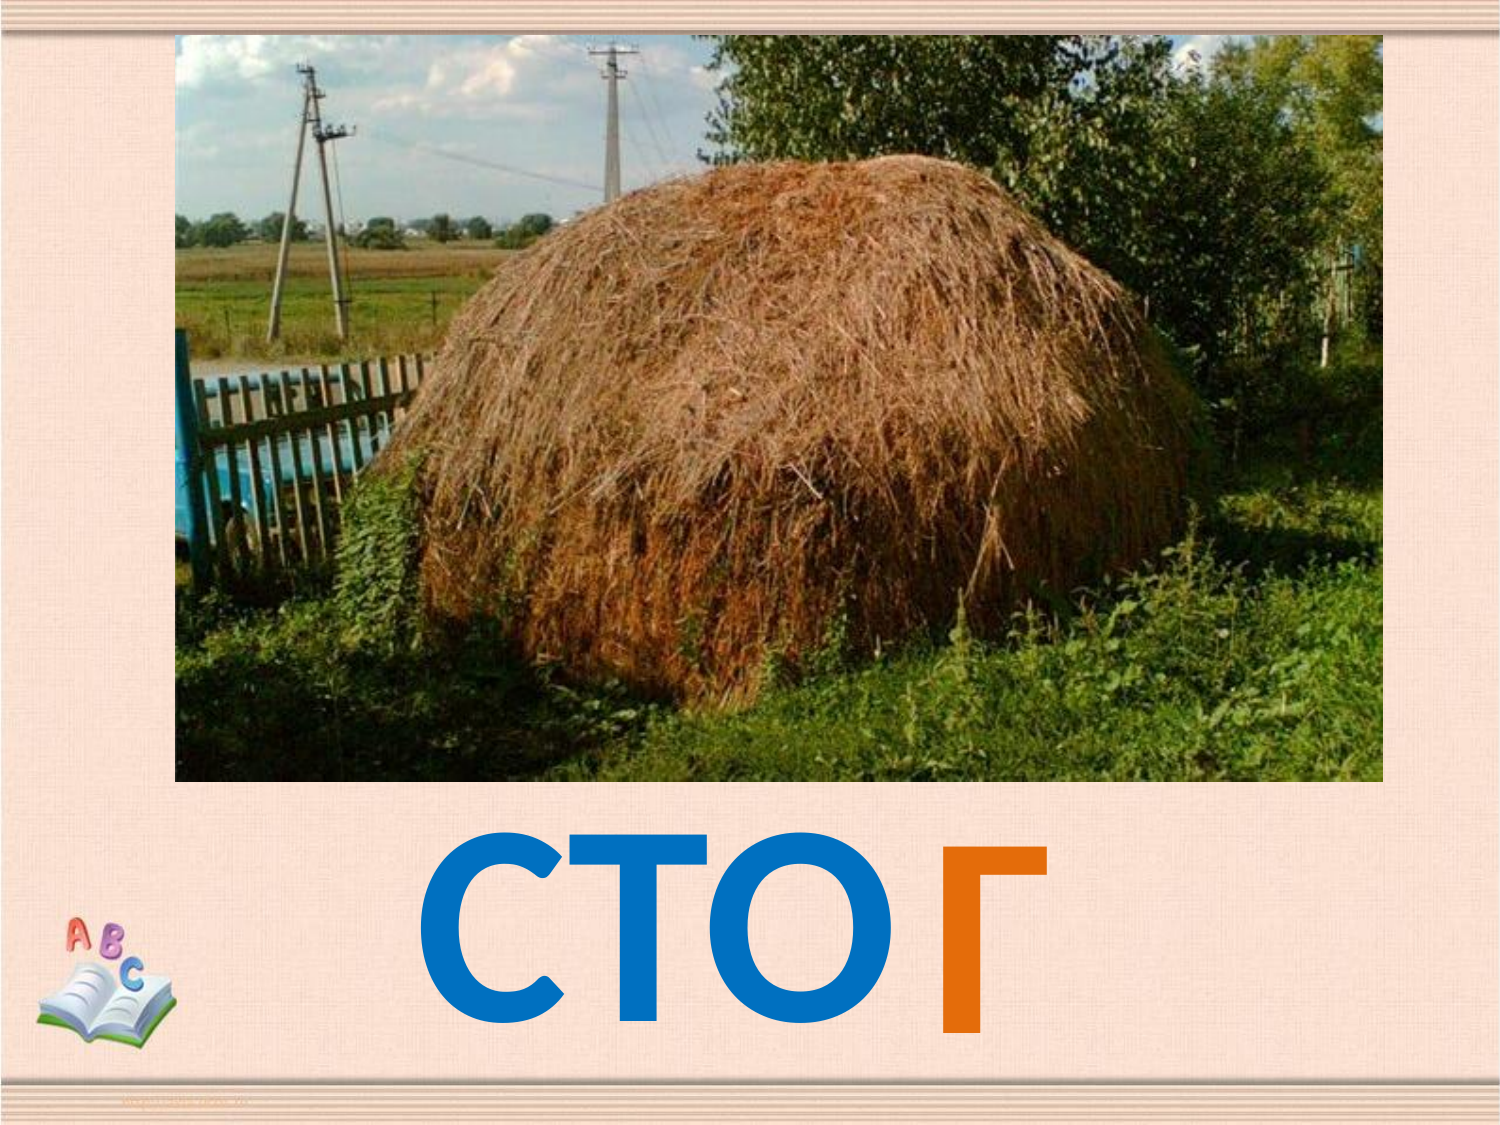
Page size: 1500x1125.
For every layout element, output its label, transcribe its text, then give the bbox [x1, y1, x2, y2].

text_box г [914, 790, 1069, 1098]
text_box 100 Г [158, 0, 1386, 613]
picture [0, 0, 1500, 1125]
text_box сто [400, 790, 914, 1087]
